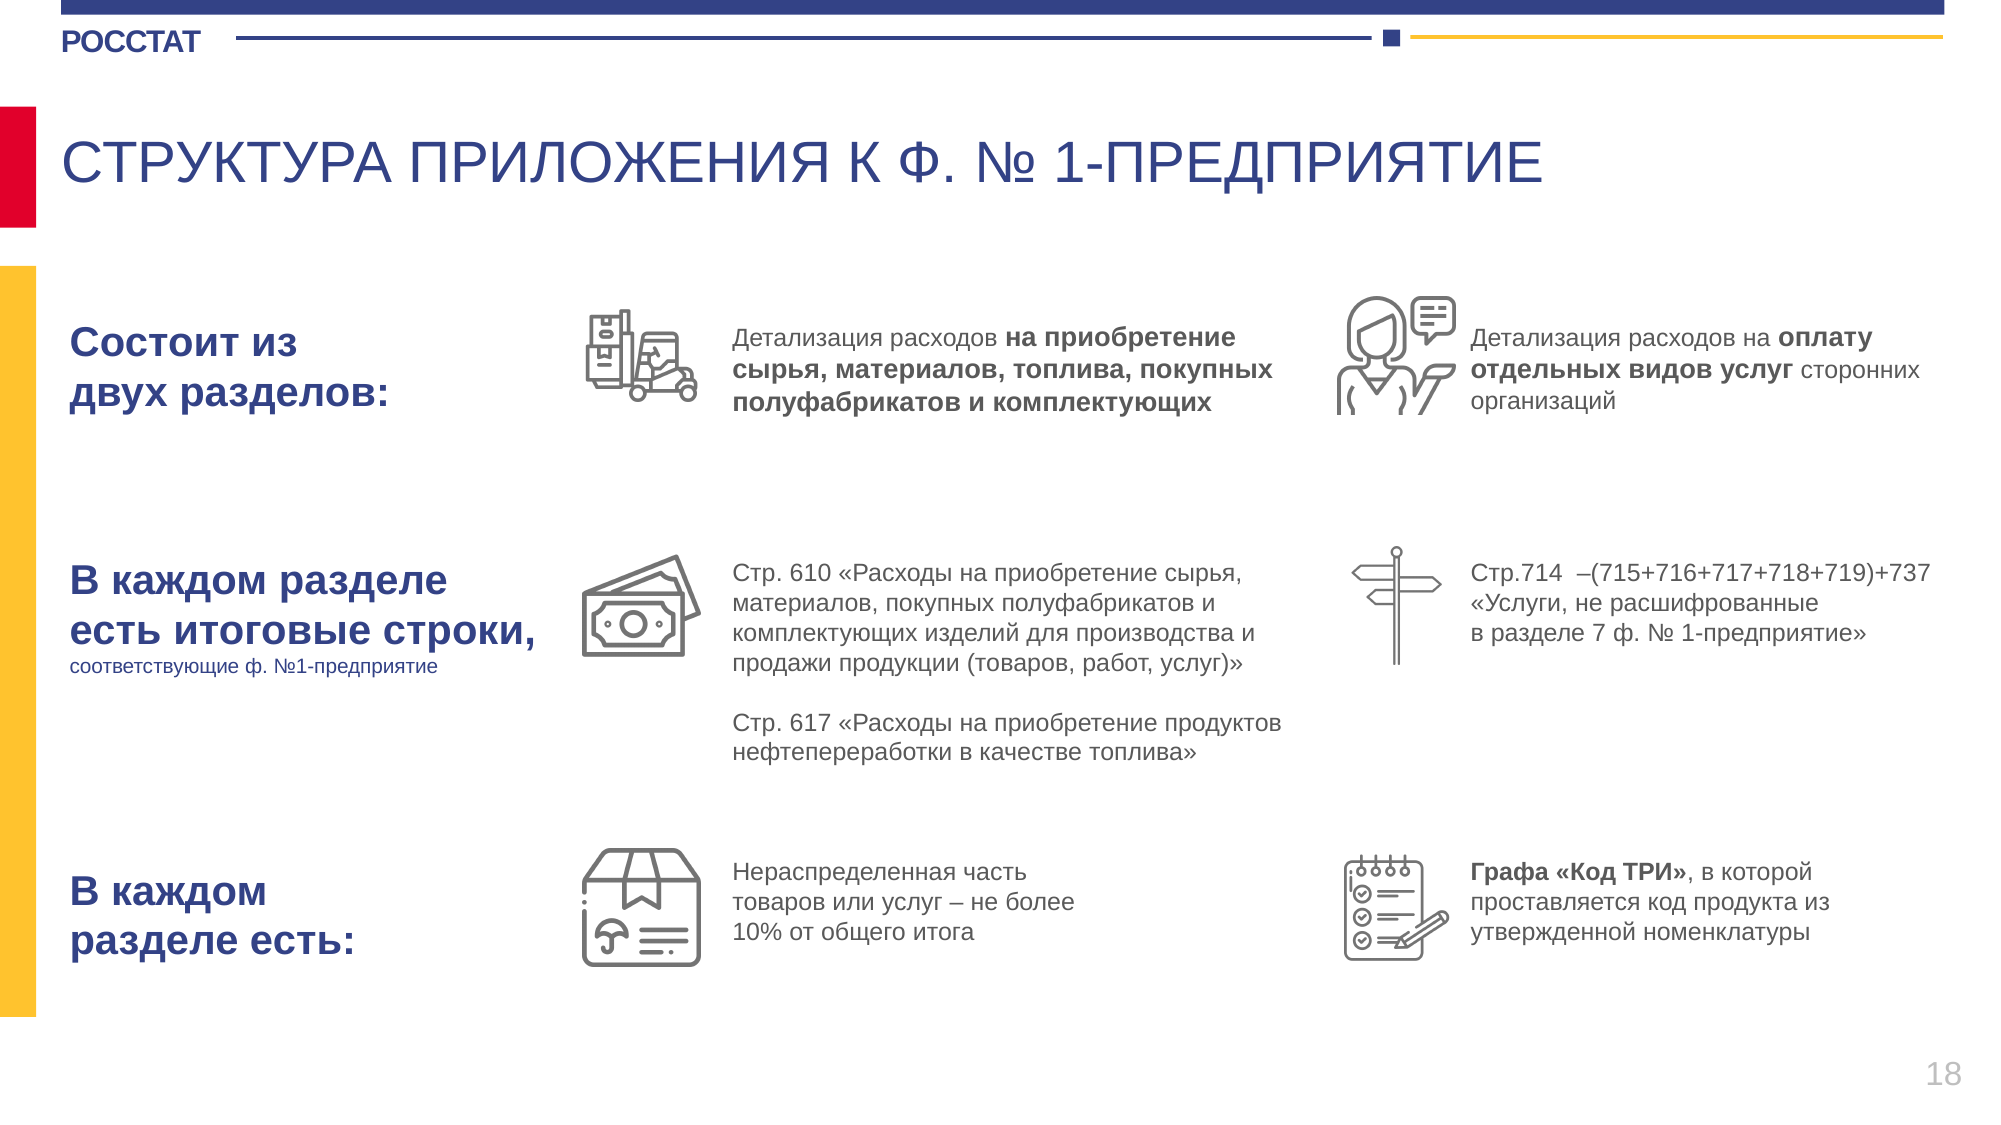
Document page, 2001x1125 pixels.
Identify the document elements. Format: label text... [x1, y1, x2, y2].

text_box Стр. 610 «Расходы на приобретение сырья, материалов, покупных полуфабрикатов и комплектующих изделий для производства и продажи продукции (товаров, работ, услуг)» Стр. 617 «Расходы на приобретение продуктов нефтепереработки в качестве топлива» [717, 548, 1318, 774]
text_box Нераспределенная часть товаров или услуг – не более 10% от общего итога [717, 848, 1126, 953]
text_box Состоит из двух разделов: [54, 307, 418, 423]
text_box Стр.714 –(715+716+717+718+719)+737 «Услуги, не расшифрованные в разделе 7 ф. № 1-предприятие» [1456, 548, 1949, 654]
text_box В каждом разделе есть итоговые строки, соответствующие ф. №1-предприятие [54, 545, 555, 685]
picture [582, 546, 701, 665]
picture [1336, 296, 1456, 415]
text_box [236, 29, 1943, 116]
text_box Графа «Код ТРИ», в которой проставляется код продукта из утвержденной номенклатуры [1456, 848, 1919, 953]
slide_number 18 [1527, 1042, 1978, 1103]
text_box В каждом разделе есть: [54, 856, 418, 971]
list СТРУКТУРА ПРИЛОЖЕНИЯ К Ф. № 1-ПРЕДПРИЯТИЕ [47, 116, 1632, 209]
picture [1336, 848, 1456, 967]
text_box Детализация расходов на приобретение сырья, материалов, топлива, покупных полуфабрикатов и комплектующих [717, 311, 1293, 425]
picture [1336, 546, 1456, 665]
picture [582, 848, 701, 967]
text_box Детализация расходов на оплату отдельных видов услуг сторонних организаций [1455, 311, 1961, 422]
picture [582, 296, 701, 415]
